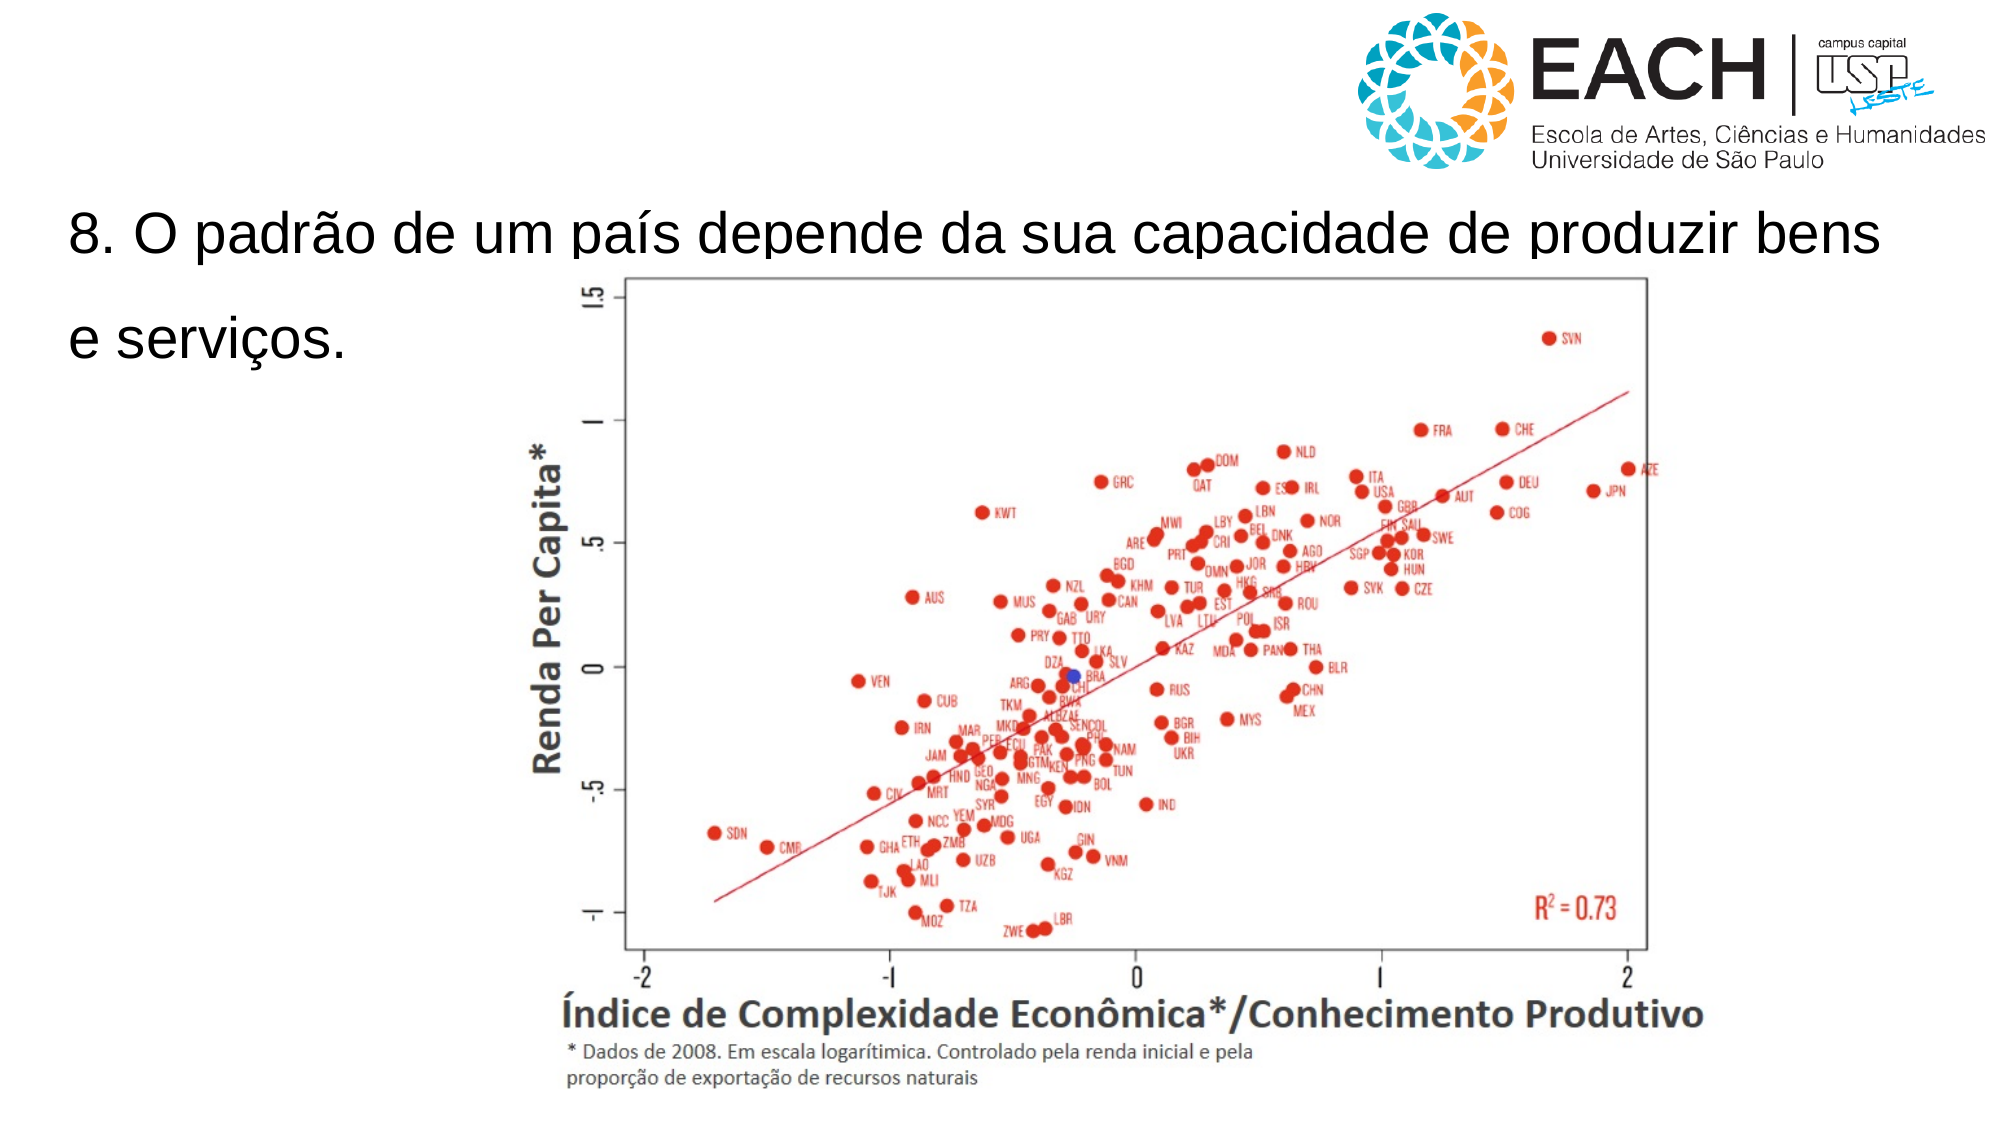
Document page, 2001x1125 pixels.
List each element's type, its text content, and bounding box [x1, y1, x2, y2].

picture [516, 259, 1730, 1095]
picture [1358, 13, 1985, 169]
text_box 8. O padrão de um país depende da sua capacidade de produzir bens e serviços. [53, 152, 1908, 378]
